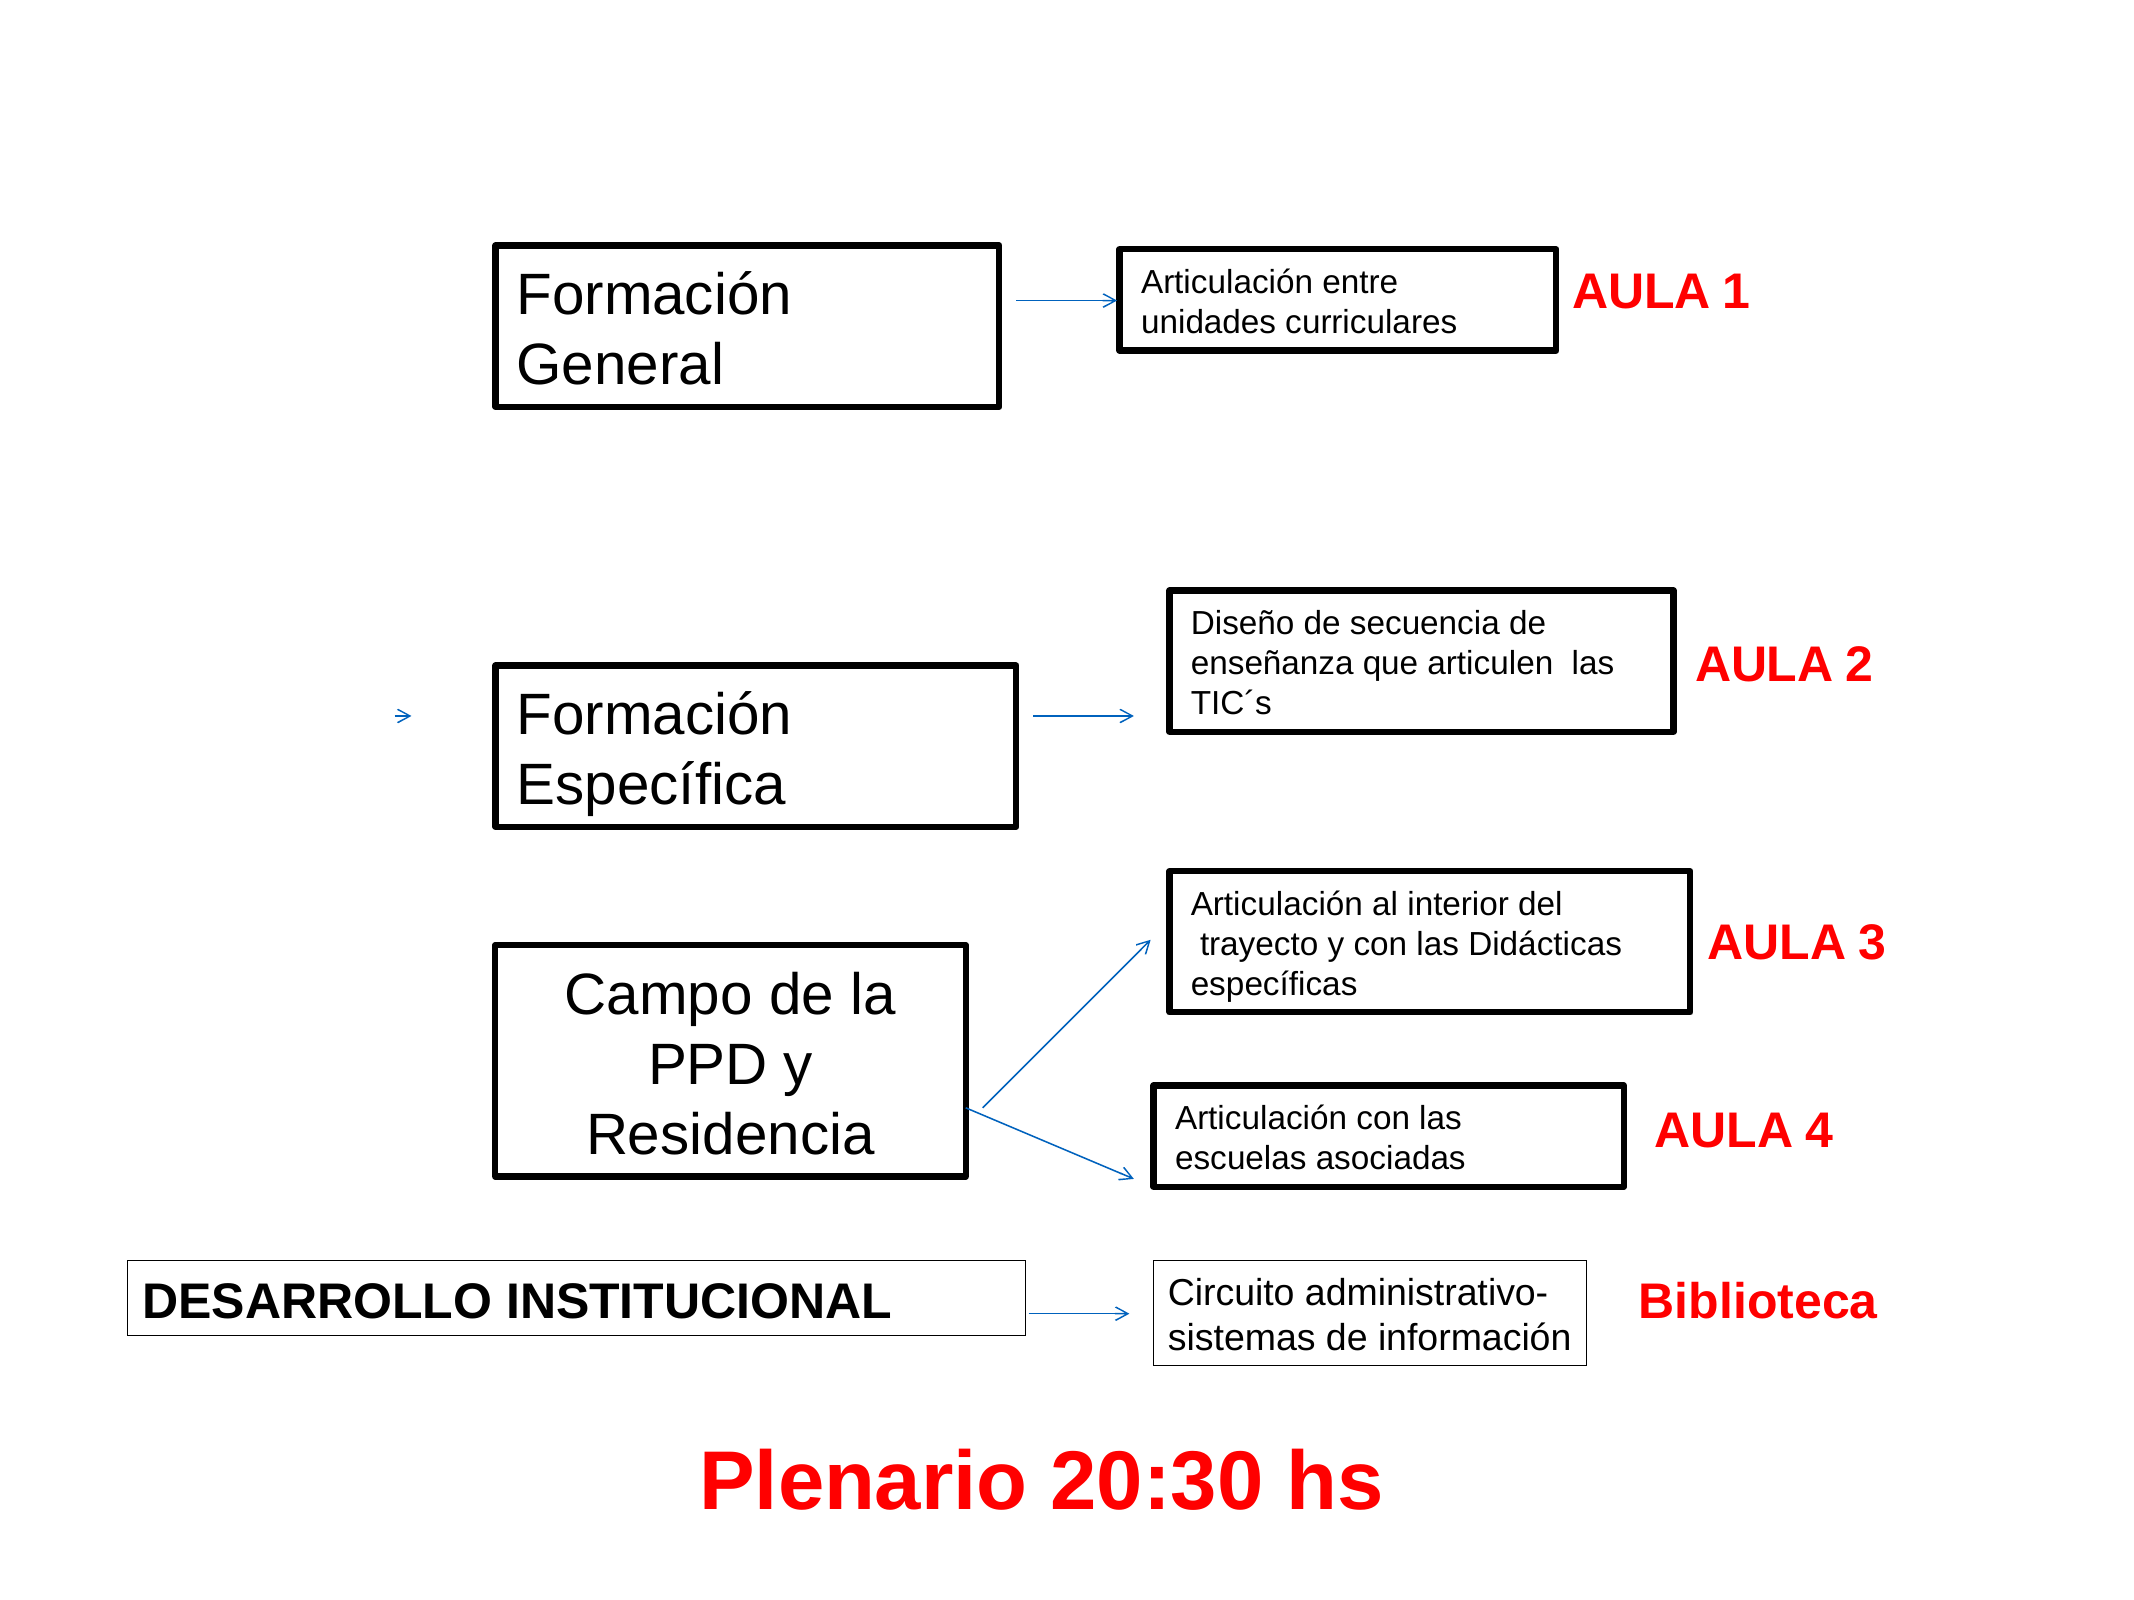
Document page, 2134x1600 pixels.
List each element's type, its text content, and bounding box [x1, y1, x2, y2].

text_box DESARROLLO INSTITUCIONAL [127, 1260, 1026, 1336]
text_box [982, 939, 1151, 1109]
text_box Plenario 20:30 hs [684, 1418, 1483, 1534]
text_box Formación General [495, 245, 1000, 407]
text_box Articulación al interior del trayecto y con las Didácticas específicas [1169, 871, 1691, 1013]
text_box Articulación con las escuelas asociadas [1153, 1085, 1624, 1187]
text_box Circuito administrativo- sistemas de información [1153, 1260, 1587, 1366]
text_box Campo de la PPD y Residencia [495, 945, 966, 1177]
text_box Articulación entre unidades curriculares [1119, 249, 1557, 351]
text_box Biblioteca [1623, 1261, 1958, 1336]
text_box AULA 4 [1639, 1090, 1974, 1165]
text_box AULA 2 [1680, 624, 2015, 699]
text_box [965, 1107, 1135, 1180]
text_box AULA 3 [1692, 901, 2028, 977]
text_box Formación Específica [495, 665, 1017, 827]
text_box AULA 1 [1557, 251, 1892, 326]
text_box Diseño de secuencia de enseñanza que articulen las TIC´s [1169, 590, 1674, 732]
